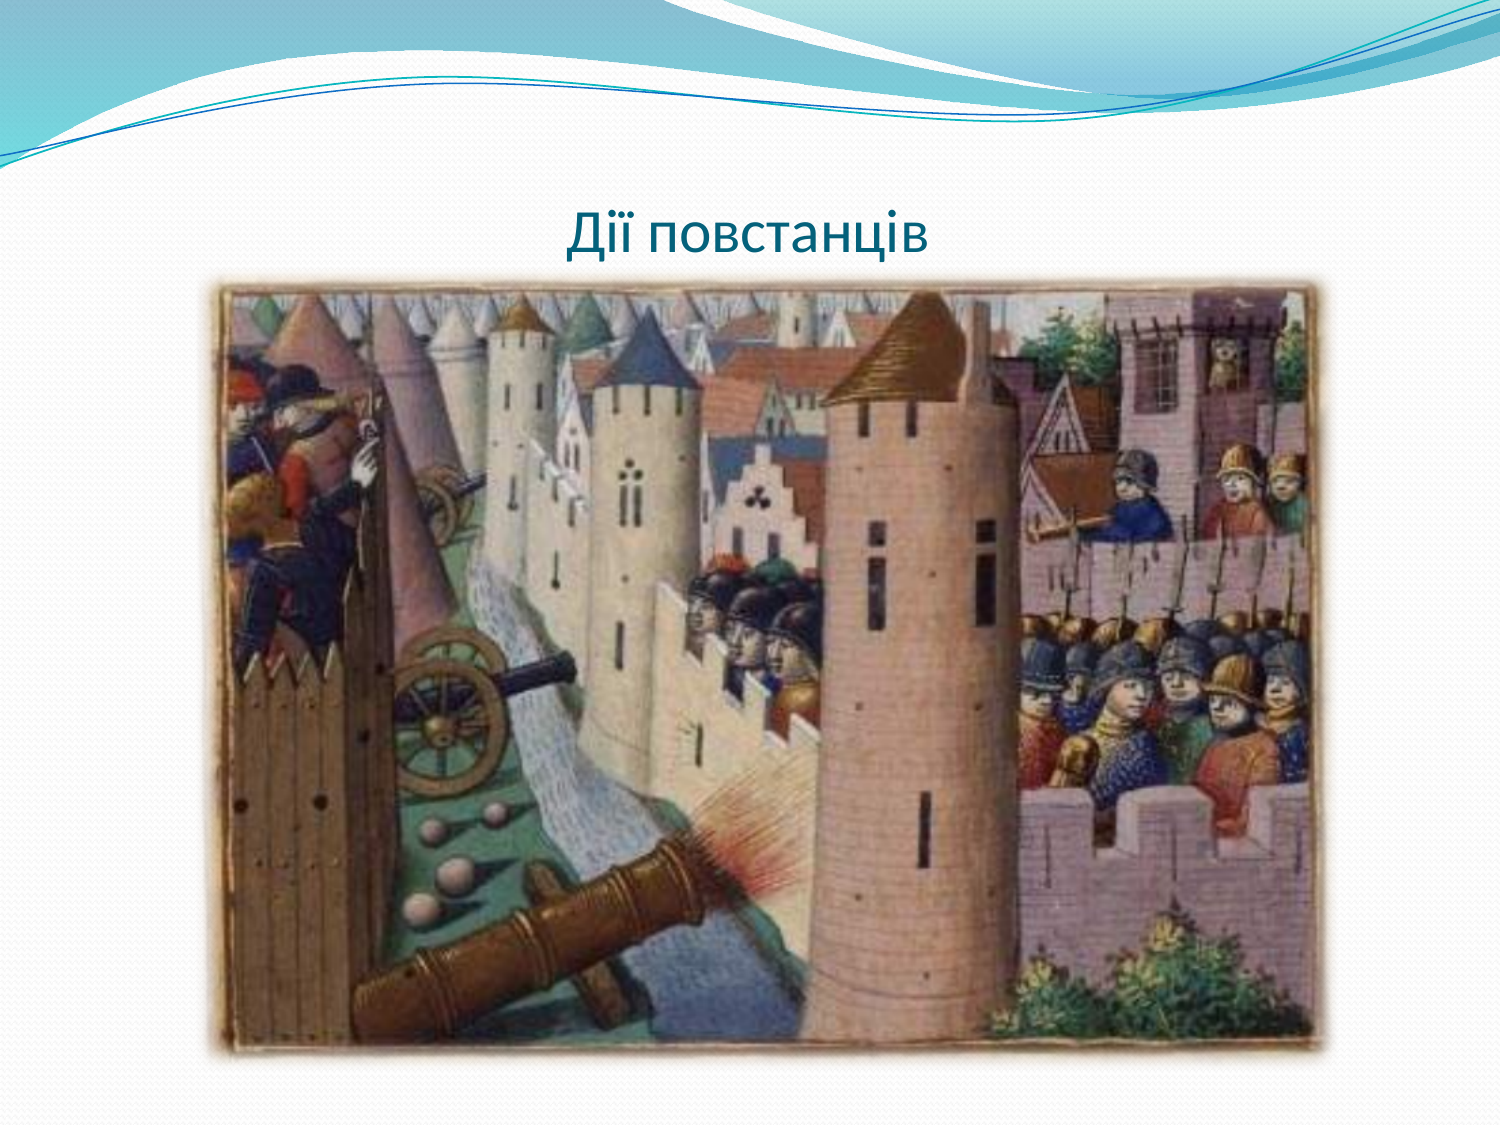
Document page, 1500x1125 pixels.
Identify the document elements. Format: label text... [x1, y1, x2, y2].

title Дії повстанців [72, 20, 1423, 338]
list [194, 266, 1342, 1073]
